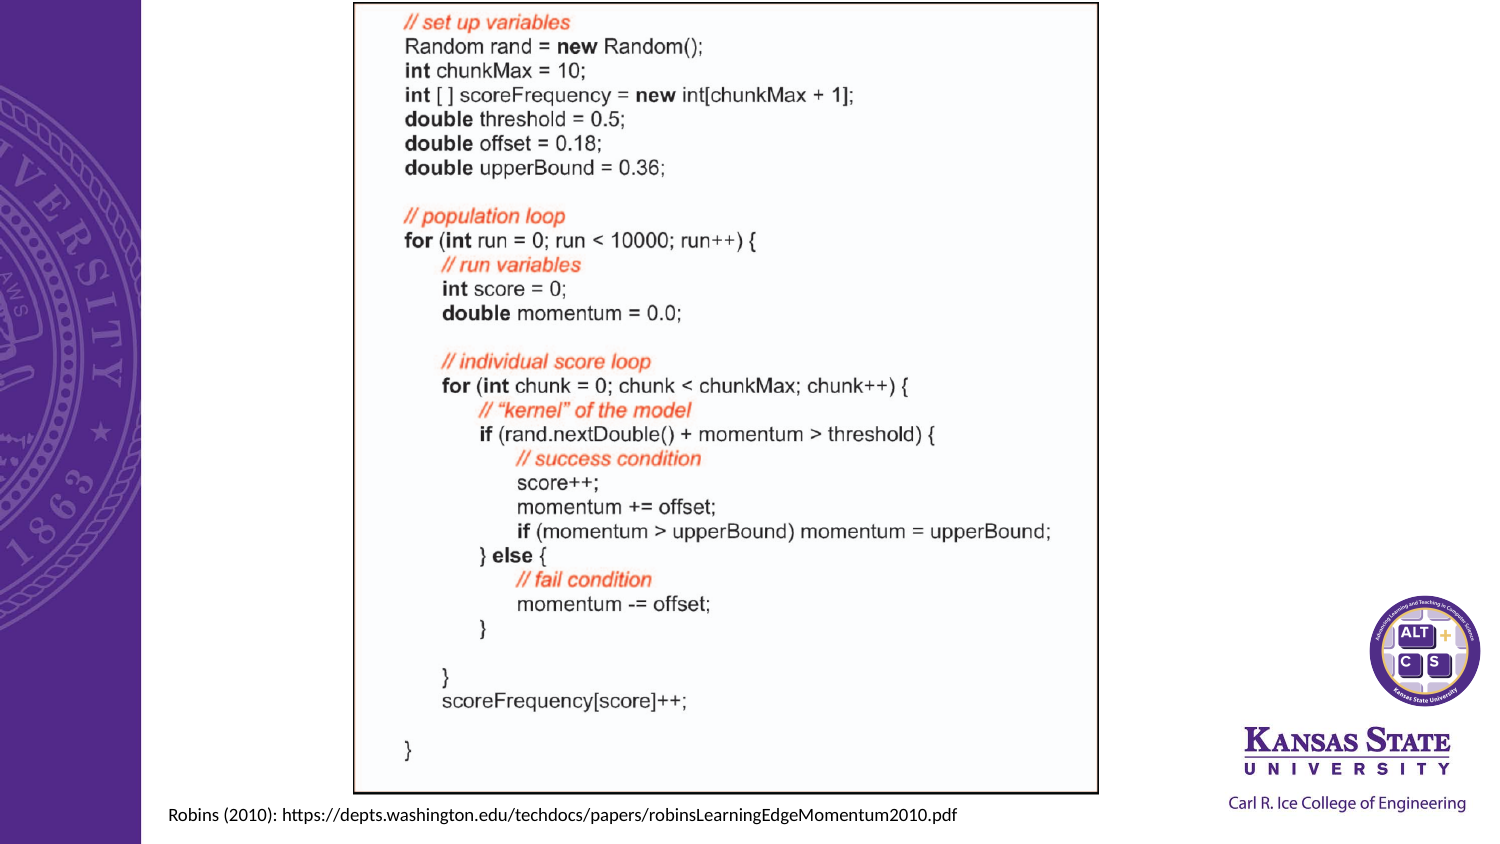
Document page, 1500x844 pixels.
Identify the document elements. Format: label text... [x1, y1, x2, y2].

picture [0, 0, 1500, 844]
text_box Robins (2010): https://depts.washington.edu/techdocs/papers/robinsLearningEdgeMomentum2010.pdf [153, 794, 972, 833]
